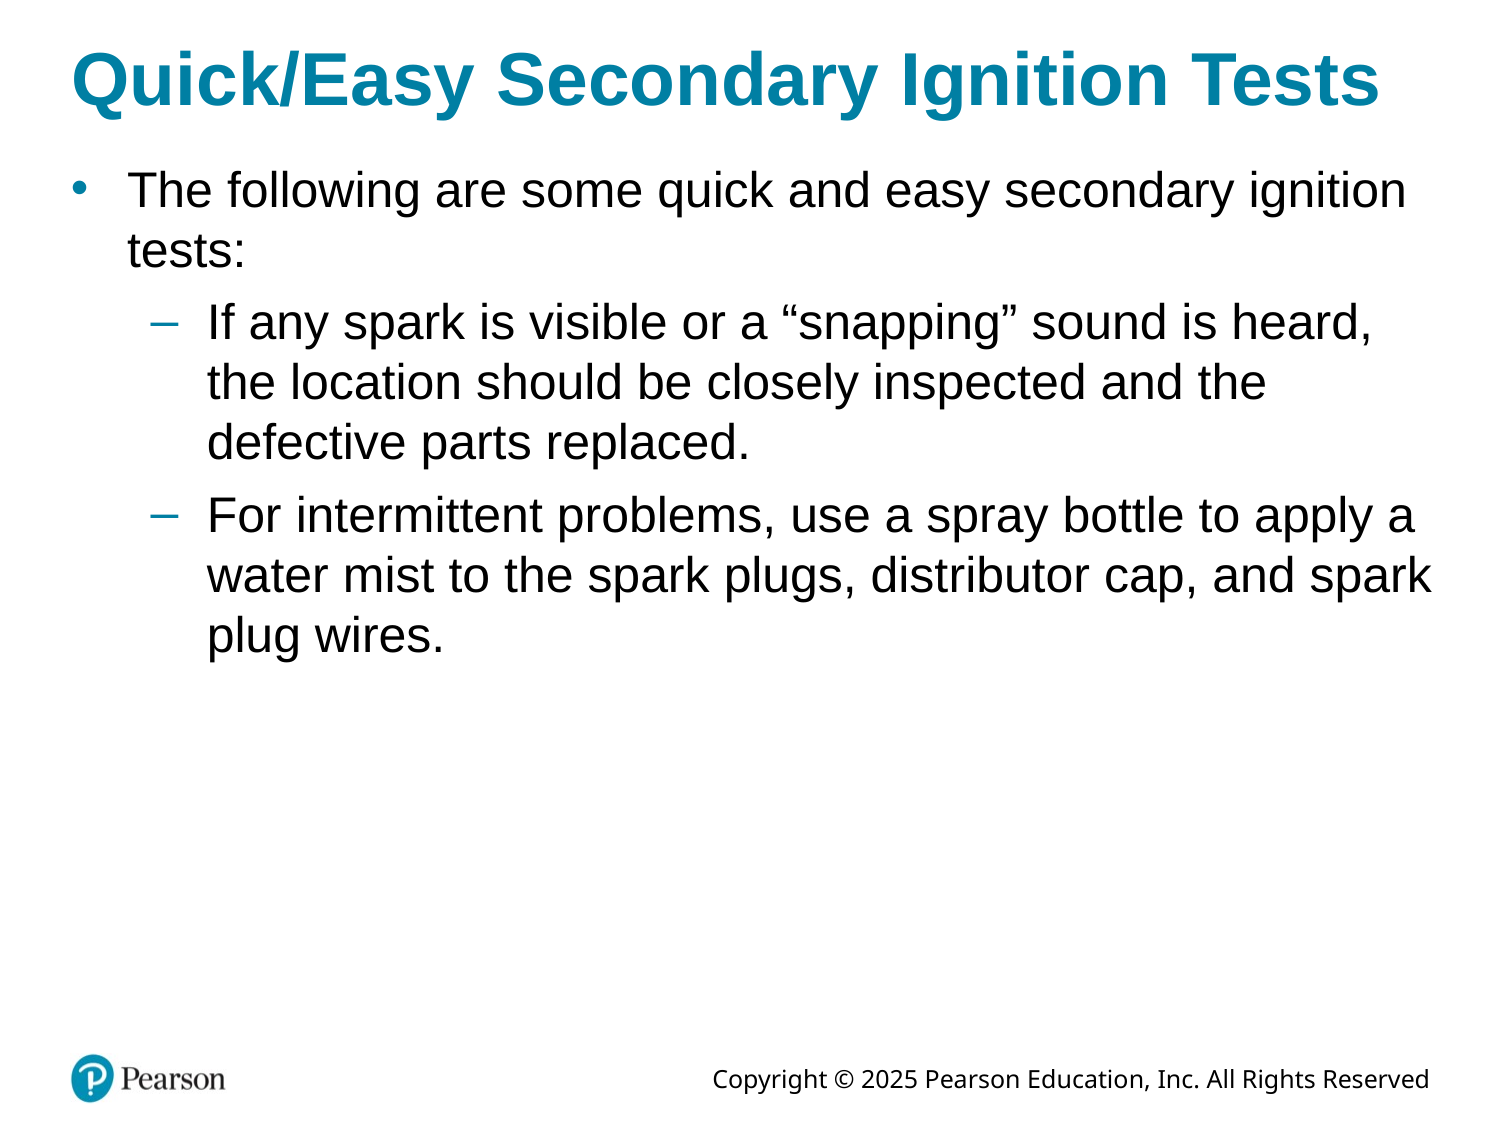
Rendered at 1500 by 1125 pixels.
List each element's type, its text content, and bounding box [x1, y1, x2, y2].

title Quick/Easy Secondary Ignition Tests [71, 0, 1436, 173]
list The following are some quick and easy secondary ignition tests: If any spark is visible or a “snapping” sound is heard, the location should be closely inspected and the defective parts replaced. For intermittent problems, use a spray bottle to apply a water mist to the spark plugs, distributor cap, and spark plug wires. [70, 88, 1434, 732]
picture [70, 1053, 227, 1104]
